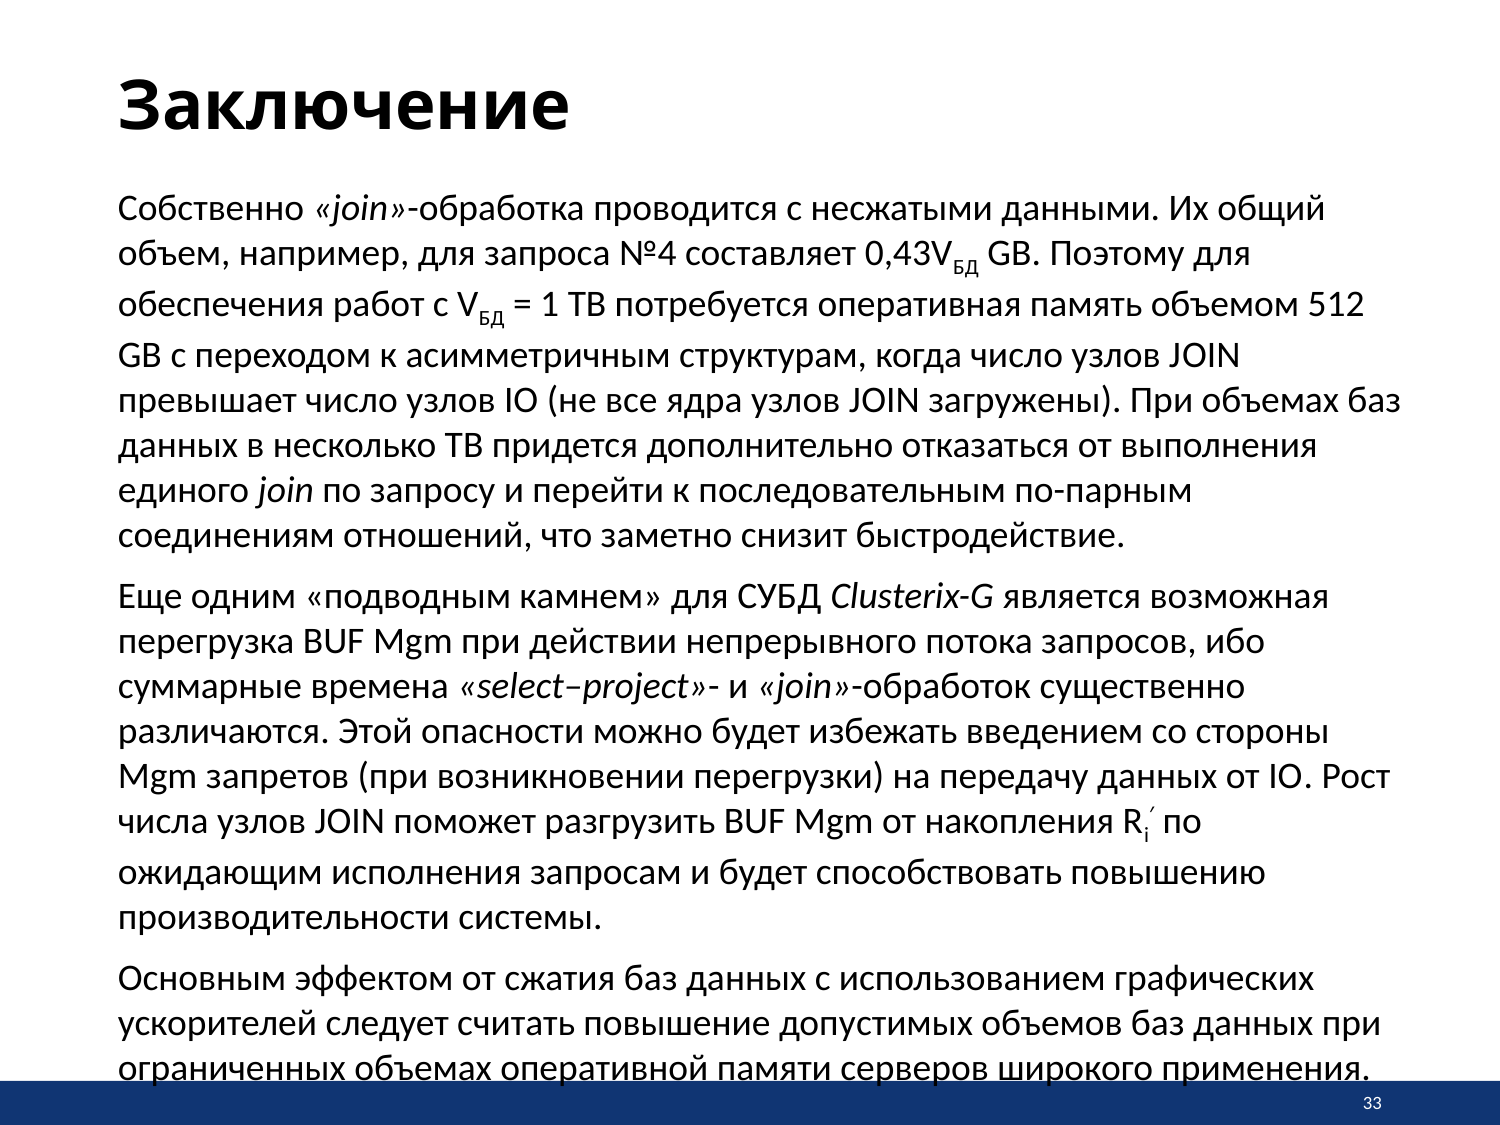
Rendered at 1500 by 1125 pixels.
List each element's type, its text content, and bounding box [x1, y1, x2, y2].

text_box 33 [1059, 1080, 1397, 1123]
text_box Собственно «join»-обработка проводится с несжатыми данными. Их общий объем, например, для запроса №4 составляет 0,43VБД GB. Поэтому для обеспечения работ с VБД = 1 TB потребуется оперативная память объемом 512 GB с переходом к асимметричным структурам, когда число узлов Join превышает число узлов IO (не все ядра узлов Join загружены). При объемах баз данных в несколько TB придется дополнительно отказаться от выполнения единого join по запросу и перейти к последовательным по-парным соединениям отношений, что заметно снизит быстродействие. Еще одним «подводным камнем» для СУБД Сlusterix-G является возможная перегрузка BUF Mgm при действии непрерывного потока запросов, ибо суммарные времена «select–project»- и «join»-обра­боток существенно различаются. Этой опасности можно будет избежать введением со стороны Mgm запретов (при возникновении перегрузки) на передачу данных от IO. Рост числа узлов JOIN поможет разгрузить BUF Mgm от накопления Ri′ по ожидающим исполнения запросам и будет способствовать повышению производительности системы. Основным эффектом от сжатия баз данных с использованием графических ускорителей следует считать повышение допу­стимых объемов баз данных при ограниченных объемах оперативной памяти серверов широкого применения. [103, 175, 1430, 1081]
text_box Заключение [103, 59, 1397, 156]
